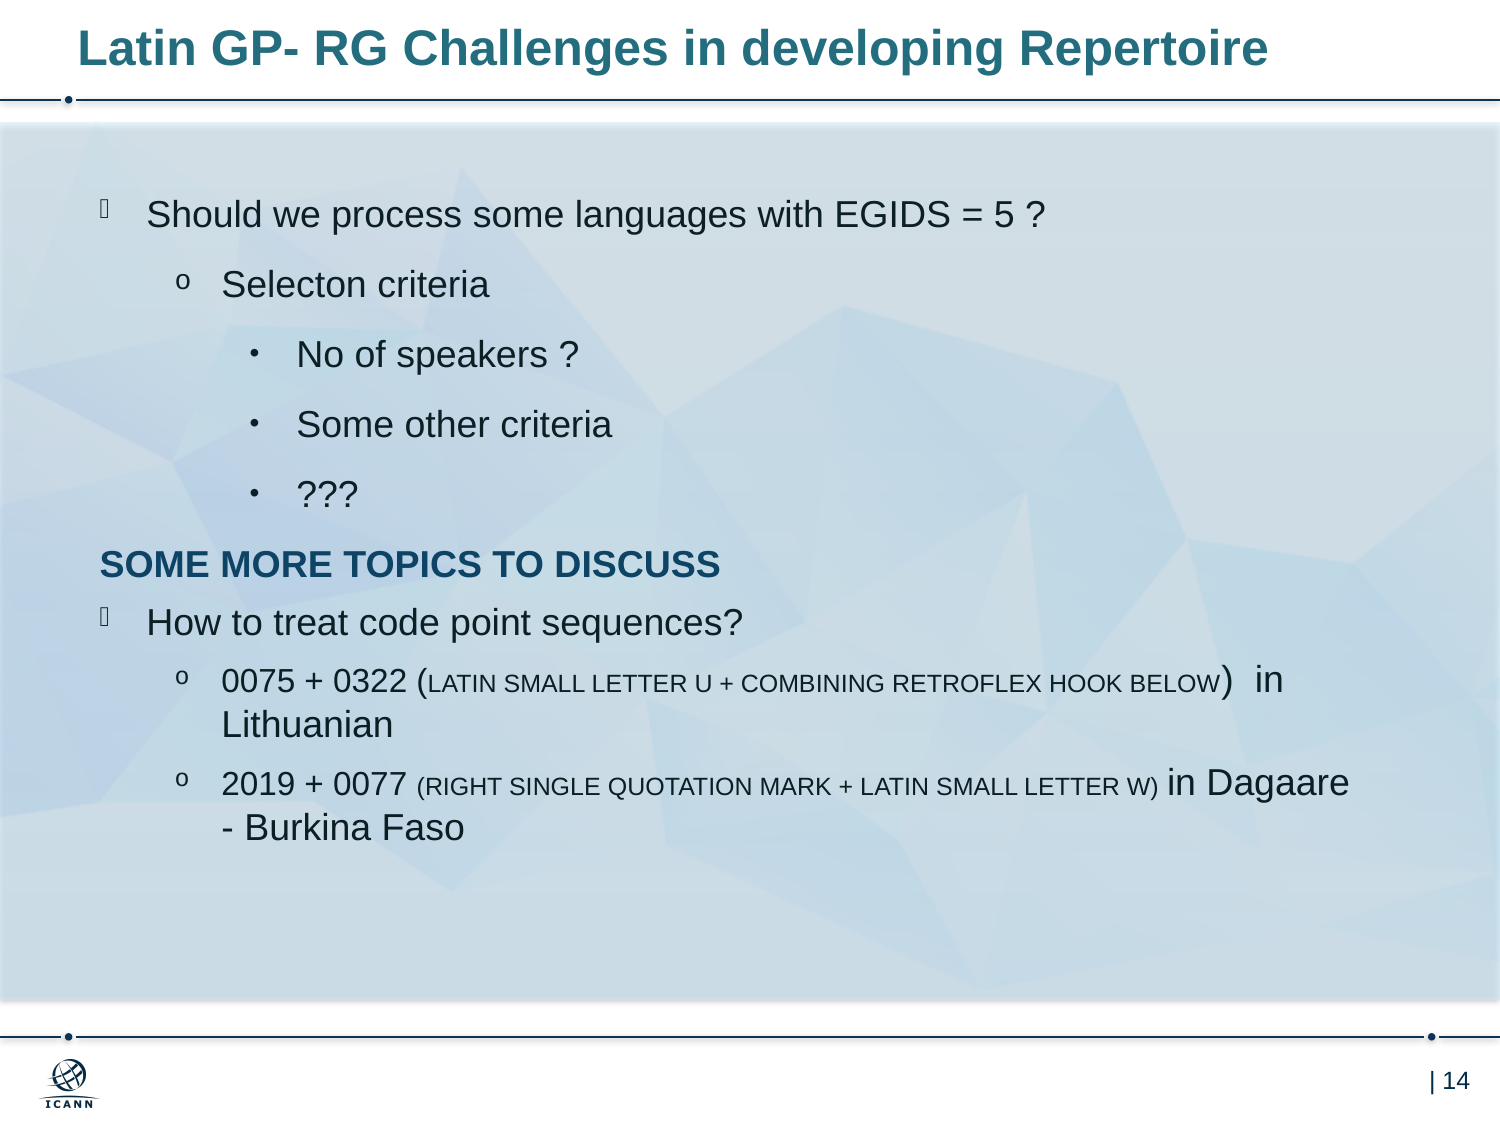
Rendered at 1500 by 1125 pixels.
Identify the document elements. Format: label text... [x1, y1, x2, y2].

title Latin GP- RG Challenges in developing Repertoire [61, 7, 1500, 82]
picture [0, 0, 1500, 122]
text_box Should we process some languages with EGIDS = 5 ? Selecton criteria No of speakers ? Some other criteria ??? SOME MORE TOPICS TO DISCUSS How to treat code point sequences? 0075 + 0322 (LATIN SMALL LETTER U + COMBINING RETROFLEX HOOK BELOW) in Lithuanian 2019 + 0077 (RIGHT SINGLE QUOTATION MARK + LATIN SMALL LETTER W) in Dagaare - Burkina Faso [84, 182, 1385, 856]
picture [0, 1000, 1500, 1125]
